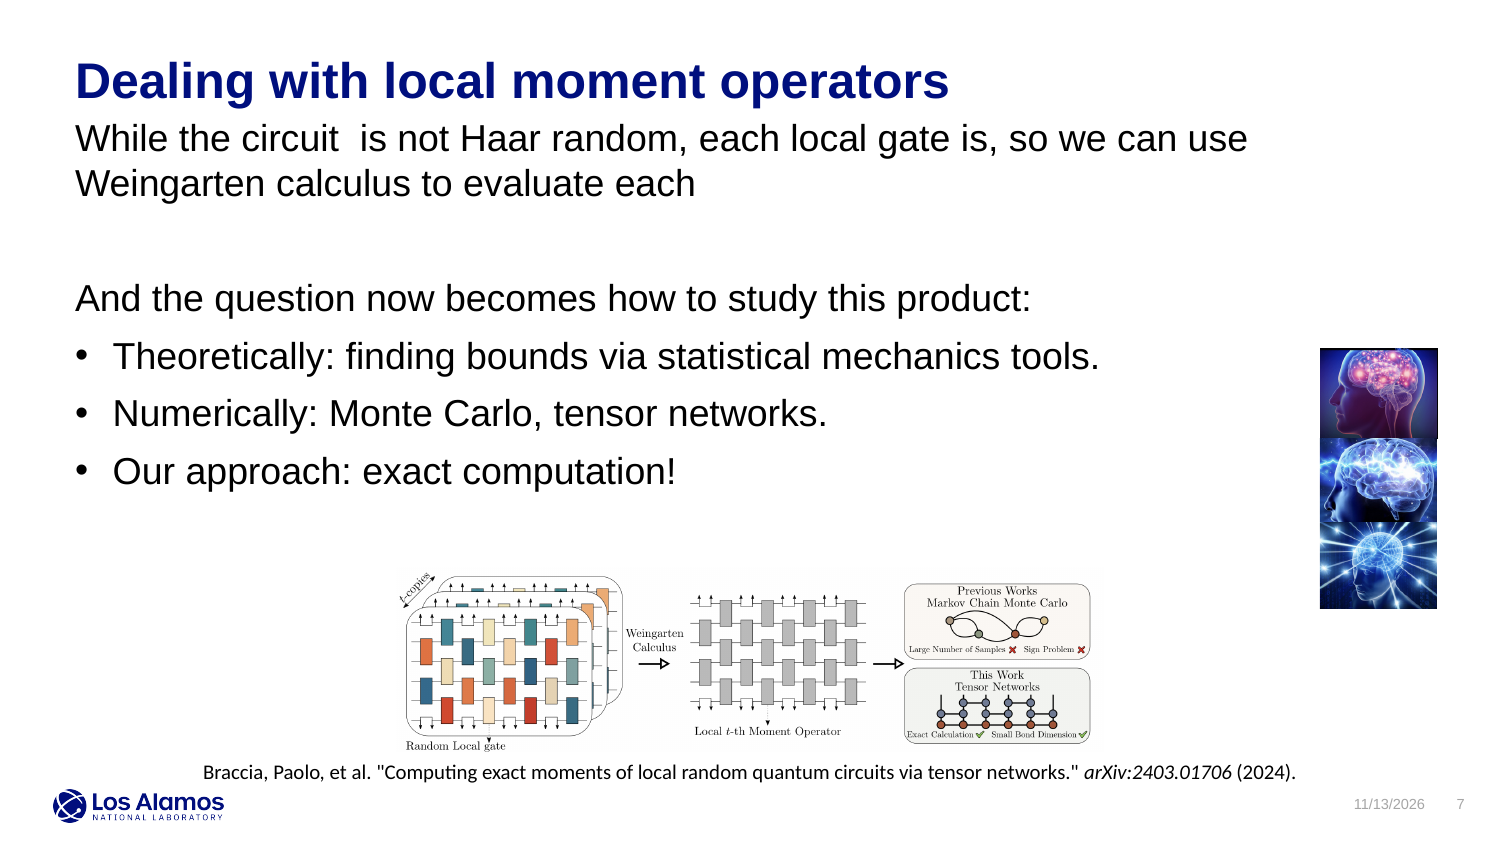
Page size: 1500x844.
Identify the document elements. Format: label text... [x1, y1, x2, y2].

text_box Braccia, Paolo, et al. "Computing exact moments of local random quantum circuits via tensor networks." arXiv:2403.01706 (2024). [188, 751, 1312, 791]
list Dealing with local moment operators [75, 49, 1425, 159]
picture [53, 789, 224, 823]
picture [1319, 348, 1438, 609]
picture [396, 567, 1104, 752]
